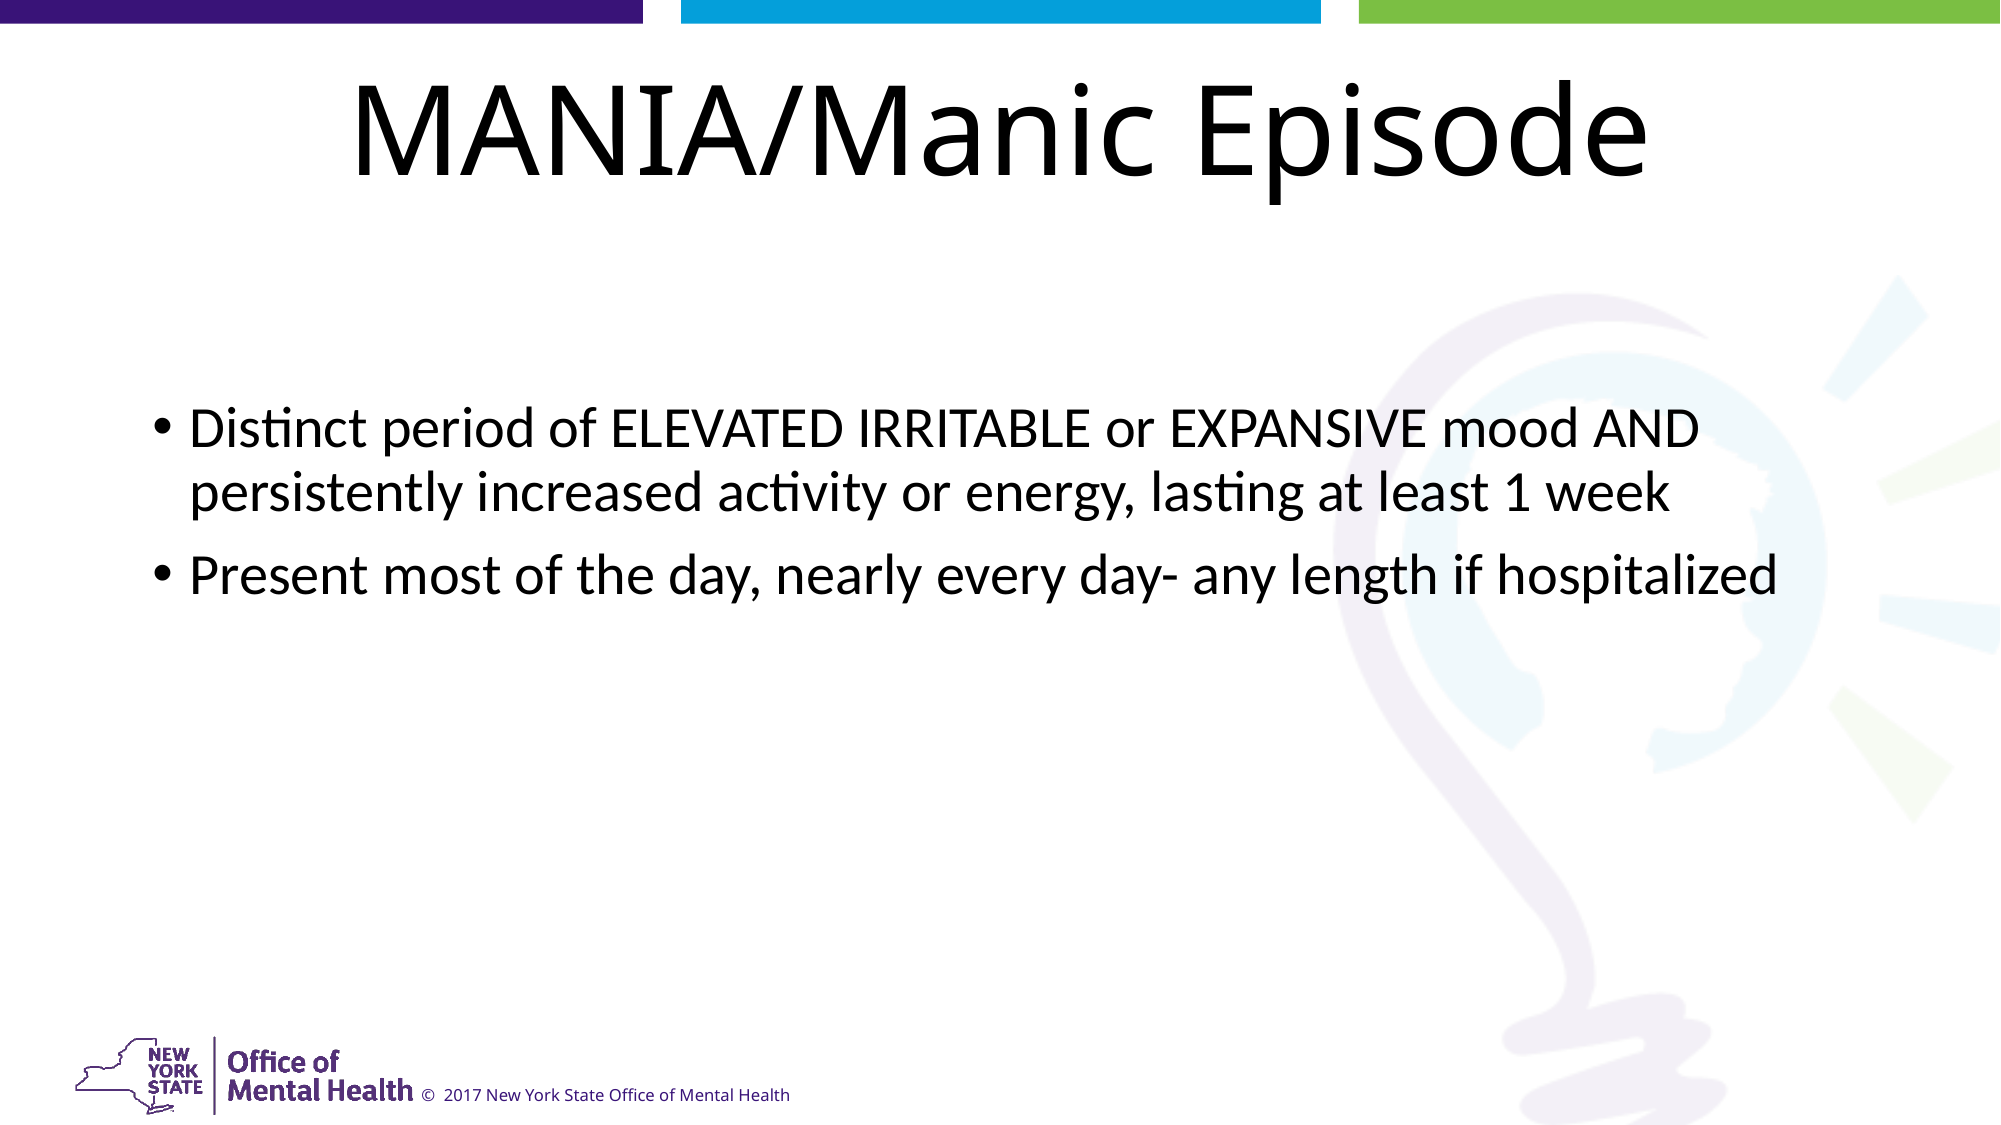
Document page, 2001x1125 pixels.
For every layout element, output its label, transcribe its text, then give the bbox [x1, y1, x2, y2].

list Distinct period of ELEVATED IRRITABLE or EXPANSIVE mood AND persistently increased activity or energy, lasting at least 1 week Present most of the day, nearly every day- any length if hospitalized [137, 299, 1863, 1014]
title MANIA/Manic Episode [137, 59, 1863, 278]
picture [71, 1032, 417, 1119]
